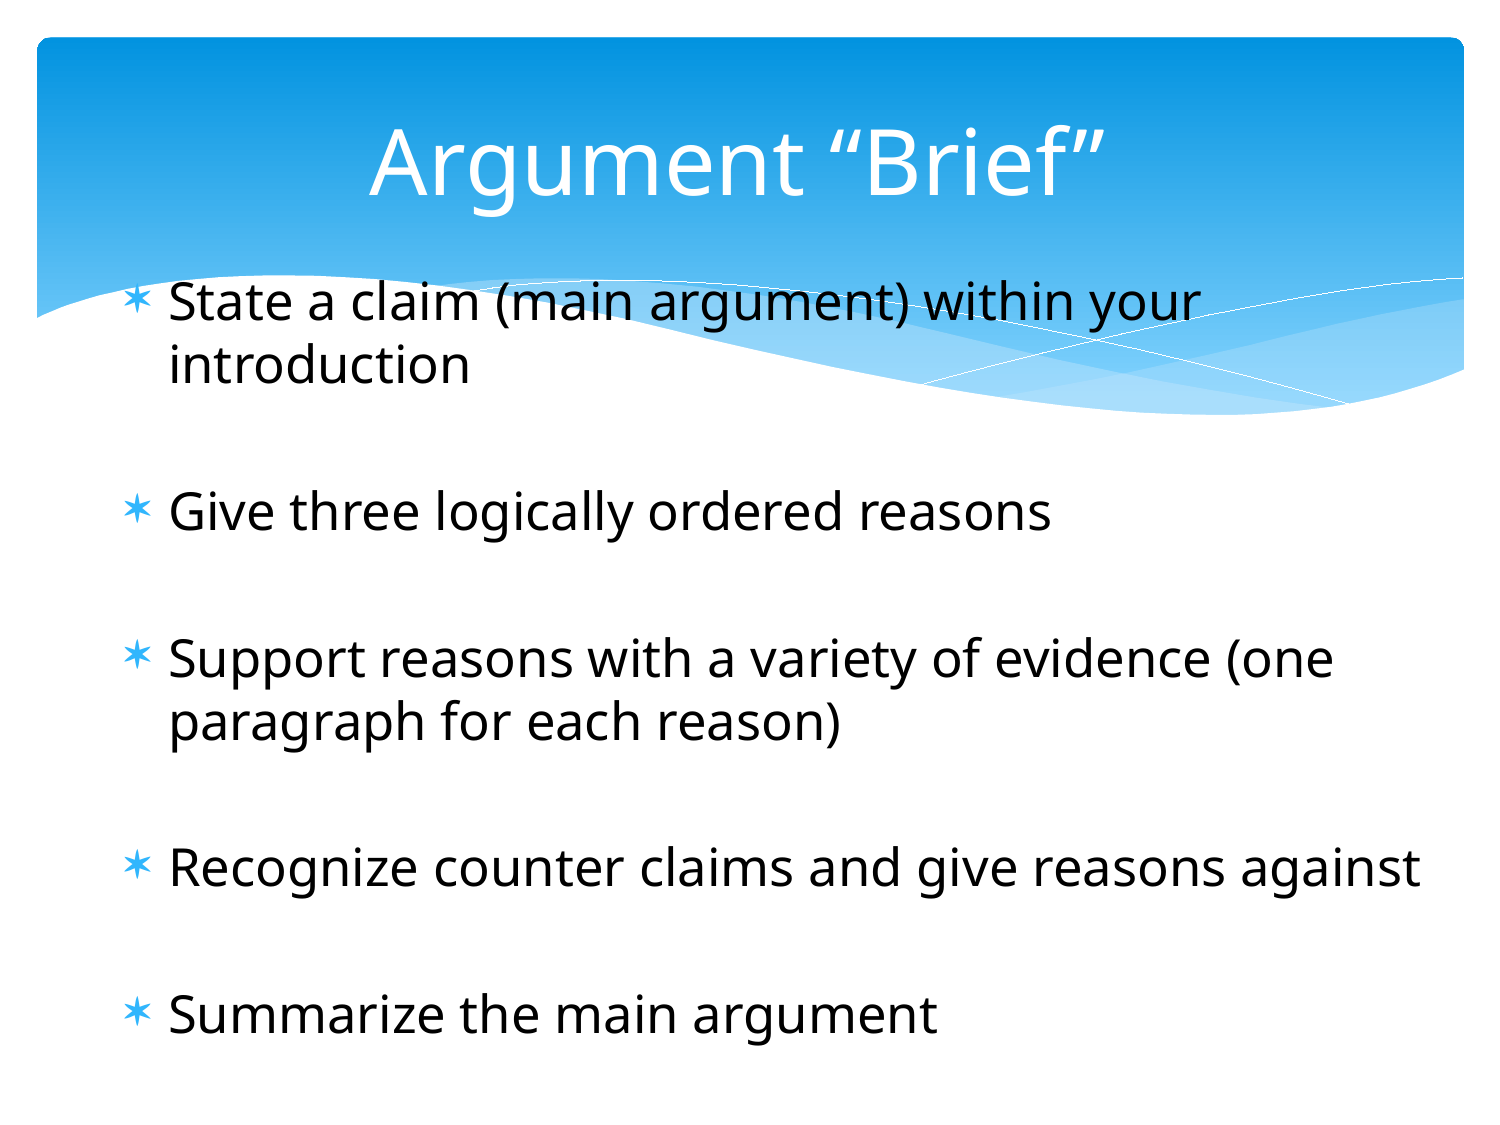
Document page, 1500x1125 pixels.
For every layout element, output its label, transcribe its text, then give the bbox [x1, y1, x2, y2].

list State a claim (main argument) within your introduction Give three logically ordered reasons Support reasons with a variety of evidence (one paragraph for each reason) Recognize counter claims and give reasons against Summarize the main argument [109, 261, 1455, 1060]
title Argument “Brief” [75, 55, 1425, 261]
